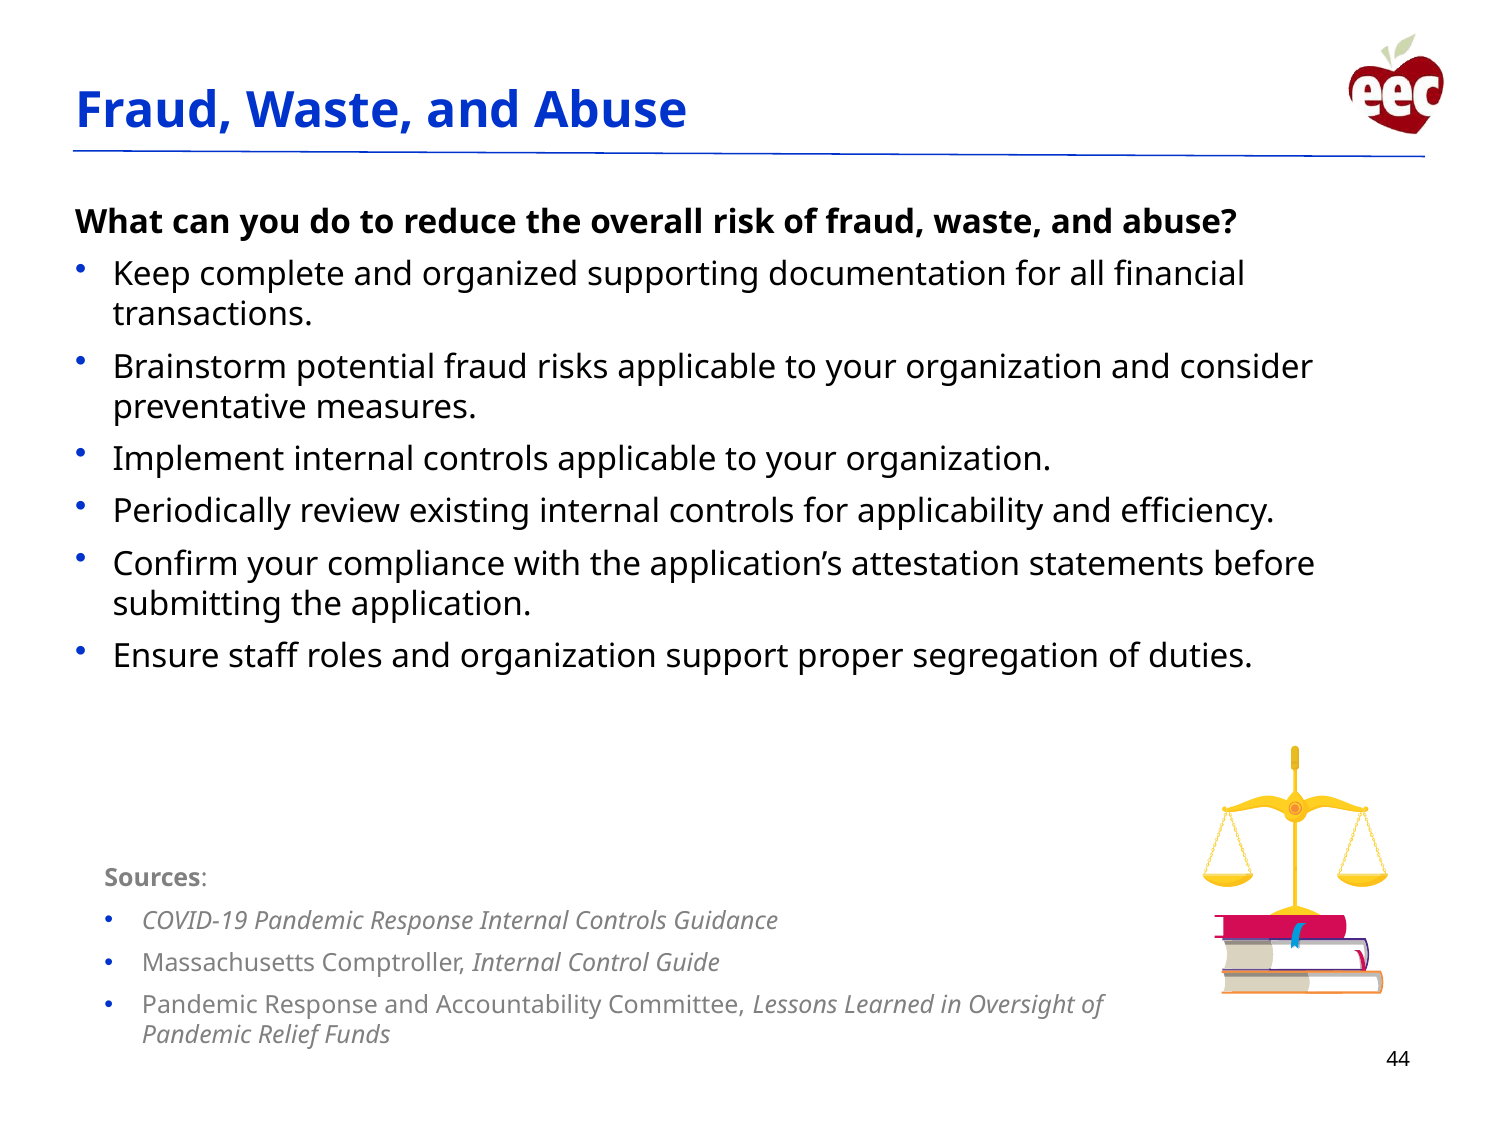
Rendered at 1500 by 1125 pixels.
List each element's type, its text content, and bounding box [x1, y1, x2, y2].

picture [1342, 29, 1451, 138]
title Fraud, Waste, and Abuse [74, 24, 1320, 138]
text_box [1202, 745, 1388, 994]
slide_number 44 [1107, 1038, 1426, 1082]
list What can you do to reduce the overall risk of fraud, waste, and abuse? Keep complete and organized supporting documentation for all financial transactions. Brainstorm potential fraud risks applicable to your organization and consider preventative measures. Implement internal controls applicable to your organization. Periodically review existing internal controls for applicability and efficiency. Confirm your compliance with the application’s attestation statements before submitting the application. Ensure staff roles and organization support proper segregation of duties. [74, 199, 1426, 994]
text_box Sources: COVID-19 Pandemic Response Internal Controls Guidance Massachusetts Comptroller, Internal Control Guide Pandemic Response and Accountability Committee, Lessons Learned in Oversight of Pandemic Relief Funds [89, 854, 1170, 1057]
